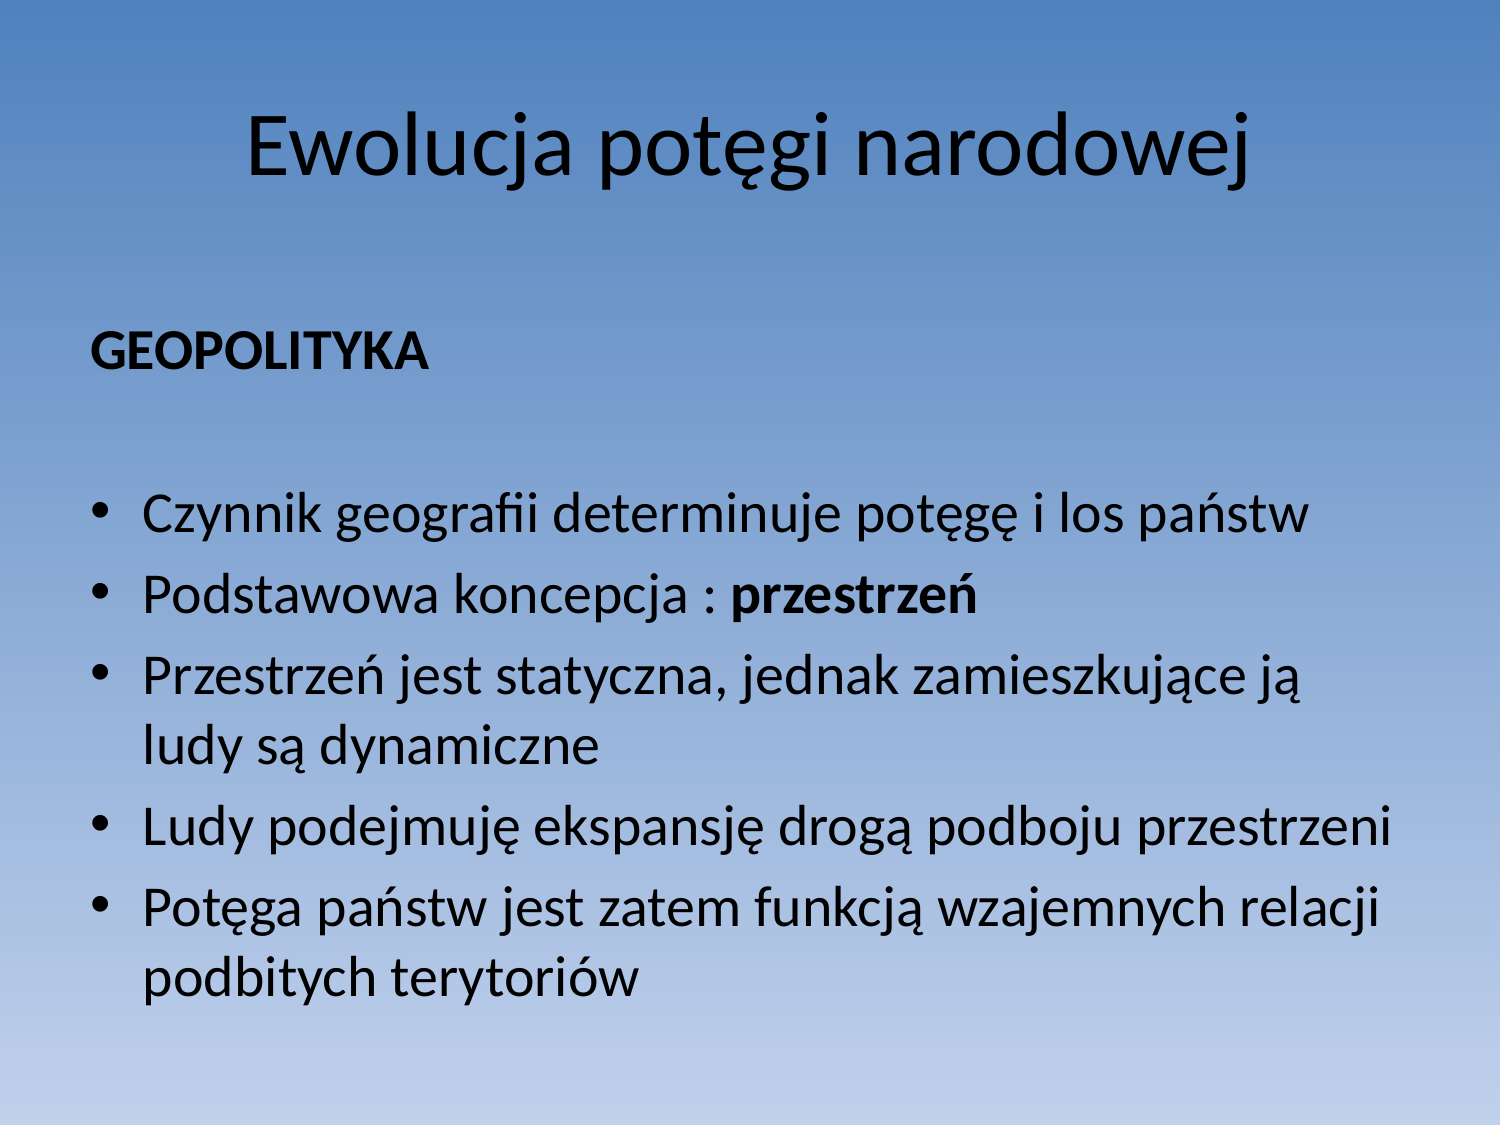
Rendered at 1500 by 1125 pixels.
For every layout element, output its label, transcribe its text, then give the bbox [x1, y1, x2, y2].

list GEOPOLITYKA Czynnik geografii determinuje potęgę i los państw Podstawowa koncepcja : przestrzeń Przestrzeń jest statyczna, jednak zamieszkujące ją ludy są dynamiczne Ludy podejmuję ekspansję drogą podboju przestrzeni Potęga państw jest zatem funkcją wzajemnych relacji podbitych terytoriów [75, 304, 1425, 1047]
title Ewolucja potęgi narodowej [75, 45, 1425, 233]
